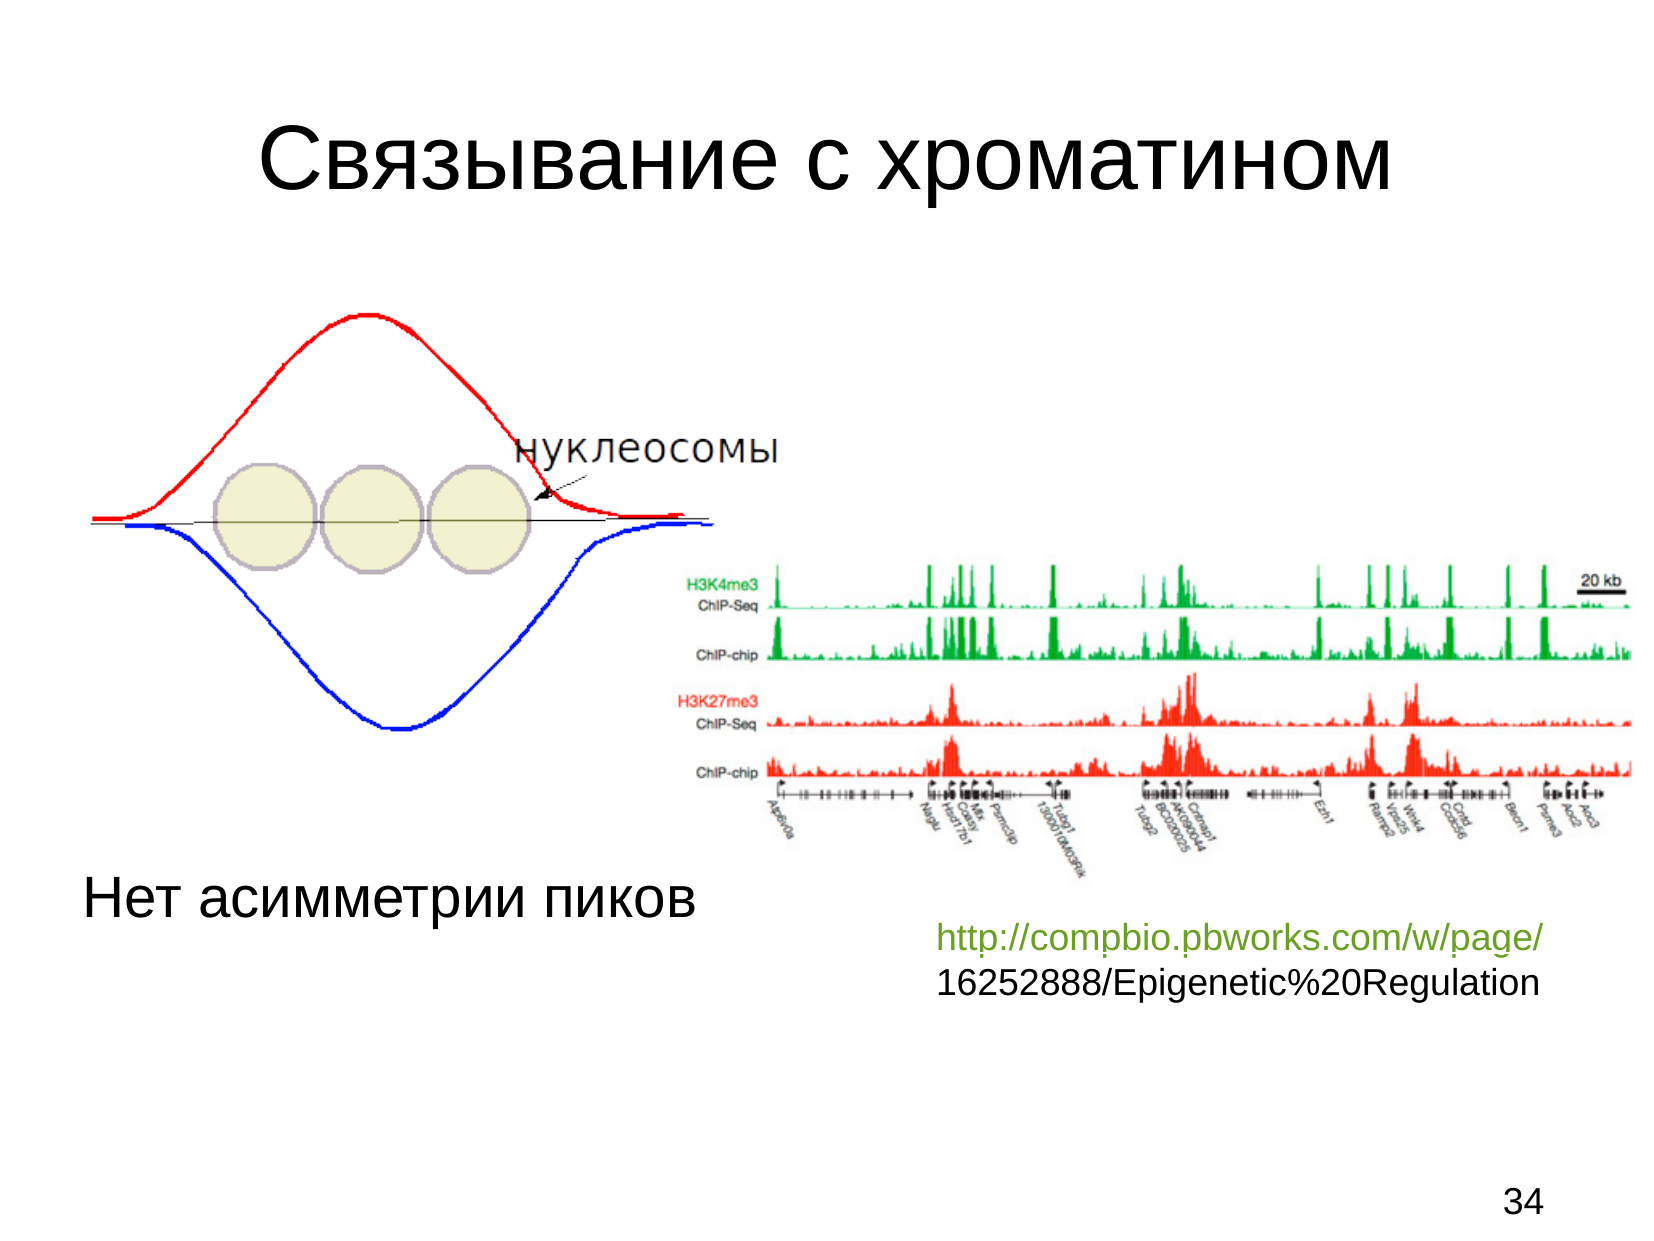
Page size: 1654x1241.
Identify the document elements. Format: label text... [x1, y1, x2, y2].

text_box Нет асимметрии пиков [82, 803, 792, 992]
text_box 34 [1488, 1169, 1652, 1240]
text_box Связывание с хроматином [82, 49, 1571, 257]
picture [32, 220, 1635, 886]
text_box http://compbio.pbworks.com/w/page/ 16252888/Epigenetic%20Regulation [921, 905, 1630, 1004]
